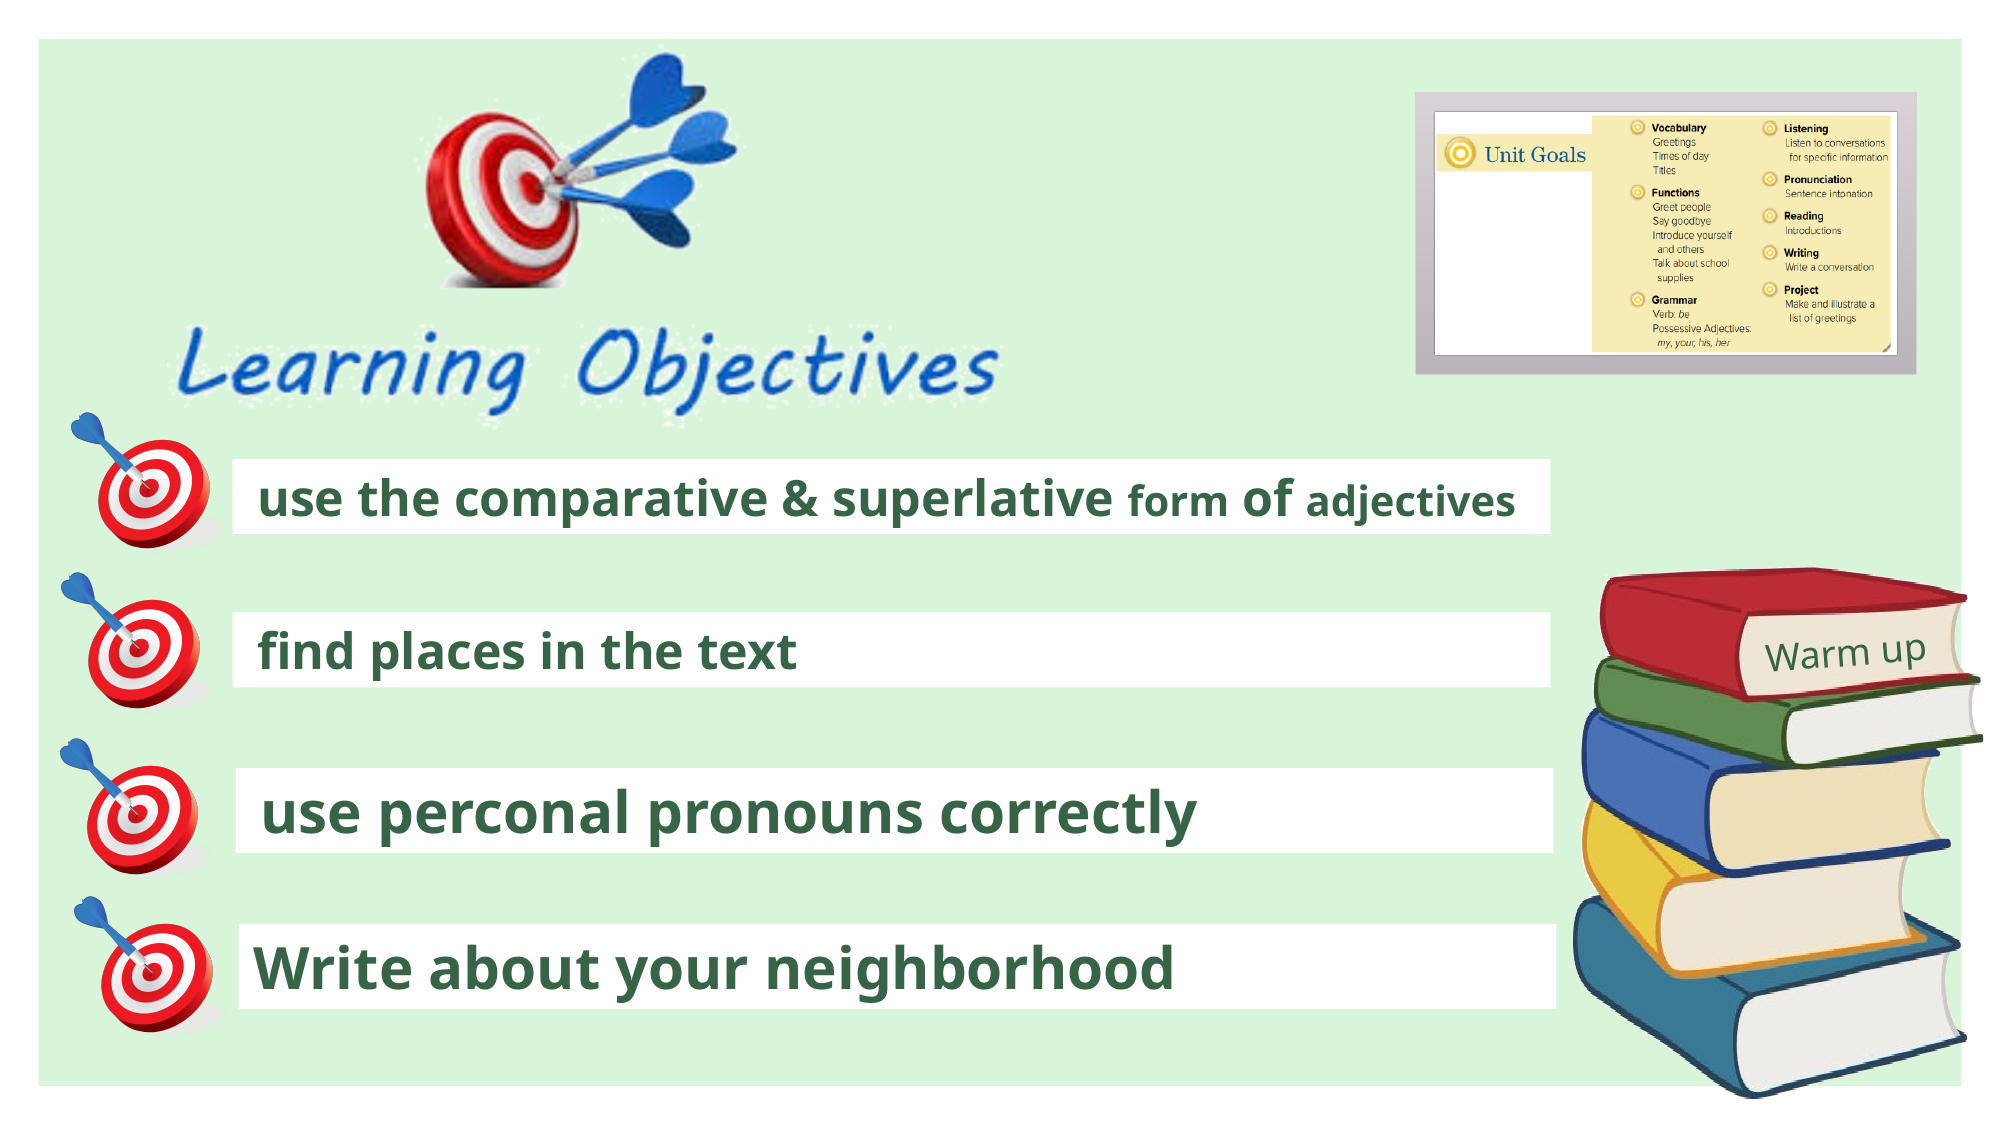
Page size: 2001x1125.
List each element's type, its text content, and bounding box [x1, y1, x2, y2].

text_box use perconal pronouns correctly [235, 768, 1554, 854]
picture [58, 738, 212, 879]
text_box Write about your neighborhood [238, 923, 1557, 1009]
picture [70, 35, 1019, 553]
text_box use the comparative & superlative form of adjectives [232, 458, 1551, 534]
picture [73, 896, 227, 1037]
picture [1573, 562, 1984, 1103]
picture [1416, 93, 1916, 374]
text_box find places in the text [232, 612, 1551, 688]
picture [60, 572, 214, 713]
